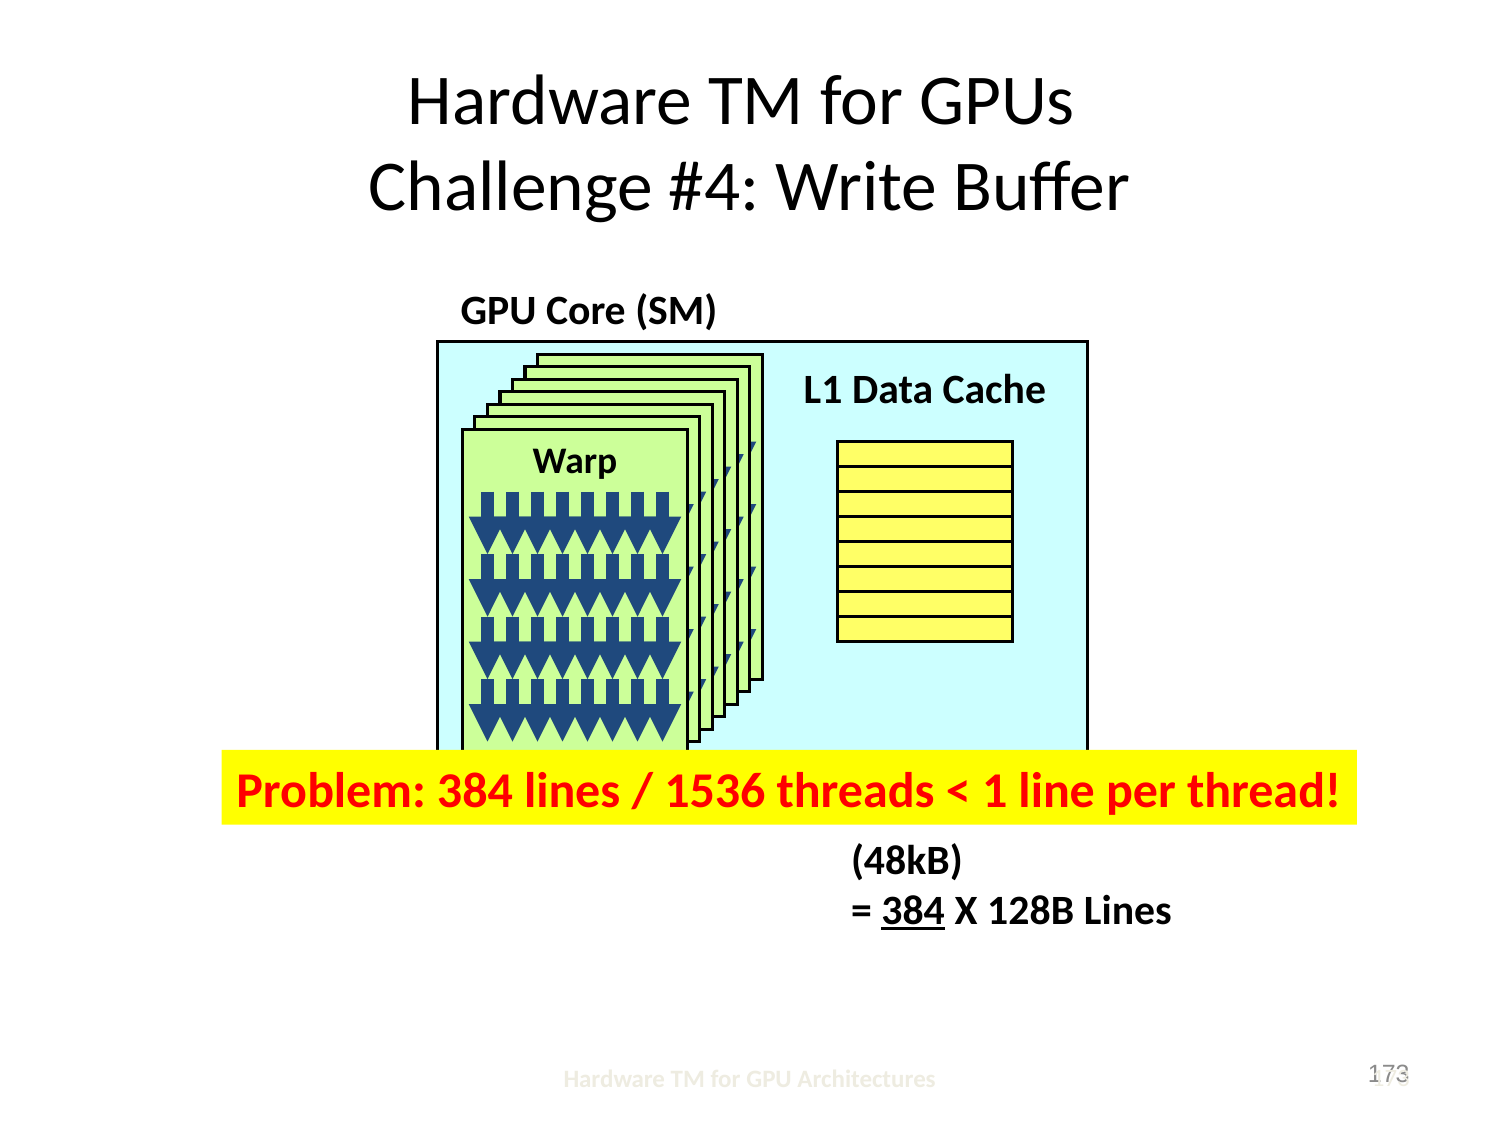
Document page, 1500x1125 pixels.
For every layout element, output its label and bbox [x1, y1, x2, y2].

title [75, 45, 1425, 233]
text_box [512, 1024, 988, 1100]
text_box [1074, 1024, 1425, 1100]
text_box [221, 274, 1357, 941]
